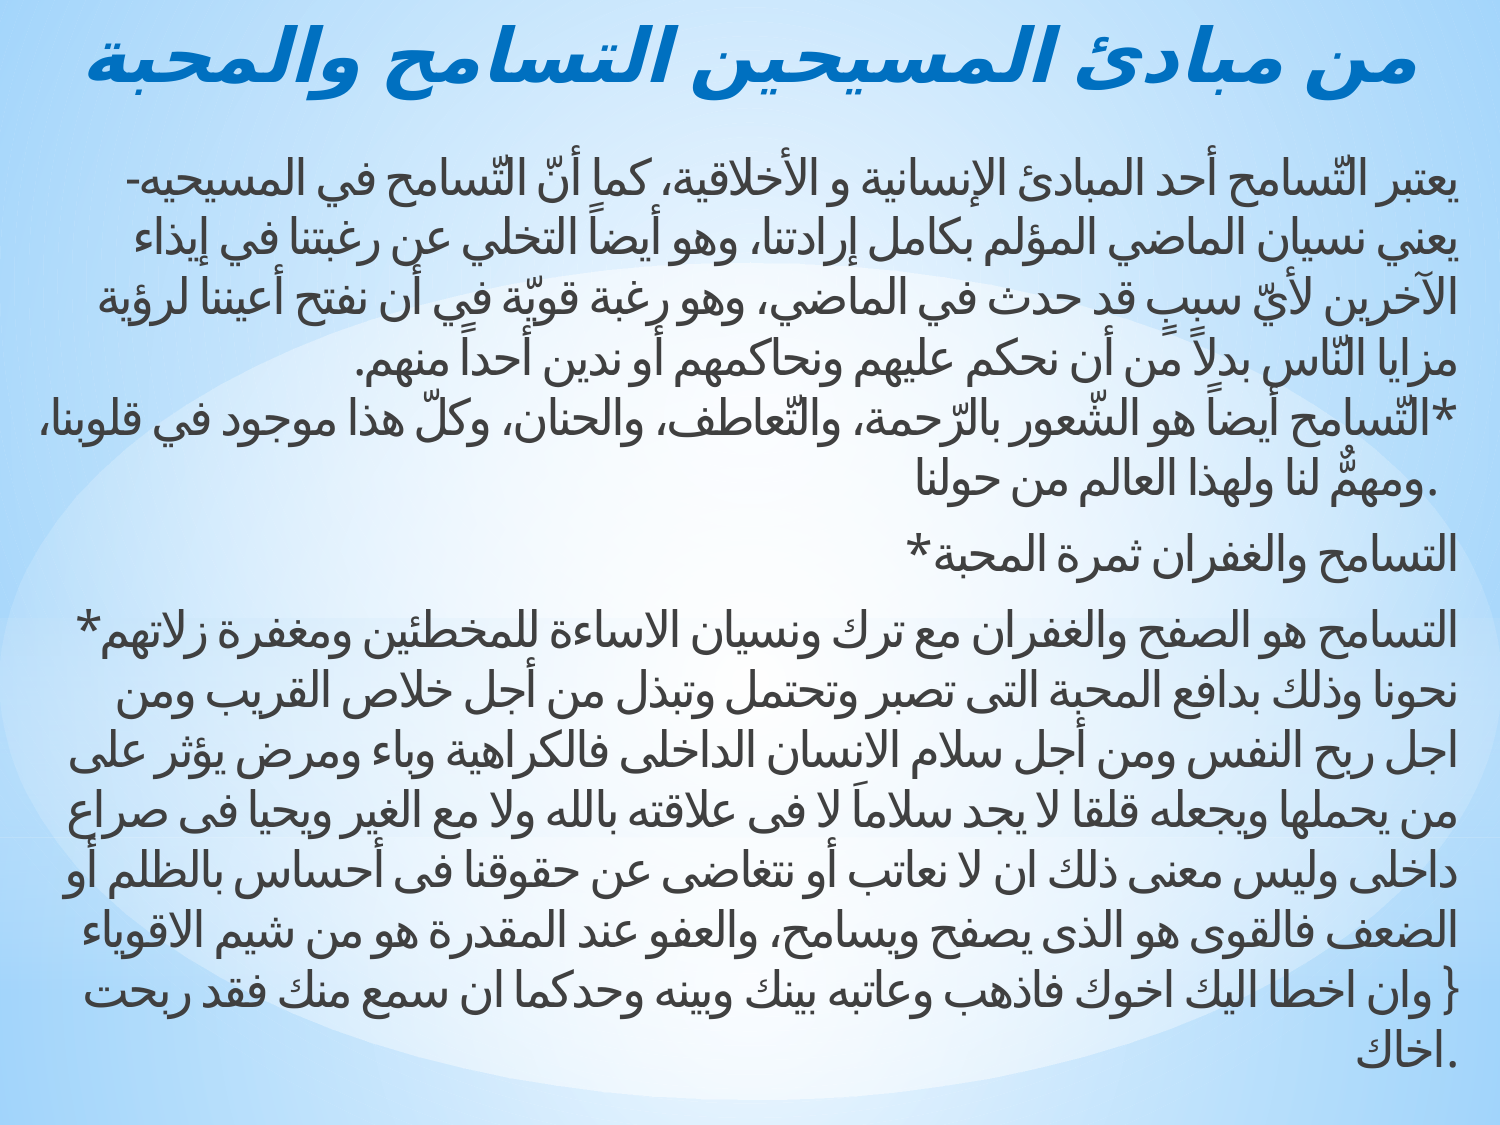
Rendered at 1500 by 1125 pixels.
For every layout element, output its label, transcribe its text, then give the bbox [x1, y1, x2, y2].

list -يعتبر التّسامح أحد المبادئ الإنسانية و الأخلاقية، كما أنّ التّسامح في المسيحيه يعني نسيان الماضي المؤلم بكامل إرادتنا، وهو أيضاً التخلي عن رغبتنا في إيذاء الآخرين لأيّ سببٍ قد حدث في الماضي، وهو رغبة قويّة في أن نفتح أعيننا لرؤية مزايا النّاس بدلاً من أن نحكم عليهم ونحاكمهم أو ندين أحداً منهم. *التّسامح أيضاً هو الشّعور بالرّحمة، والتّعاطف، والحنان، وكلّ هذا موجود في قلوبنا، ومهمٌّ لنا ولهذا العالم من حولنا. *التسامح والغفران ثمرة المحبة *التسامح هو الصفح والغفران مع ترك ونسيان الاساءة للمخطئين ومغفرة زلاتهم نحونا وذلك بدافع المحبة التى تصبر وتحتمل وتبذل من أجل خلاص القريب ومن اجل ربح النفس ومن أجل سلام الانسان الداخلى فالكراهية وباء ومرض يؤثر على من يحملها ويجعله قلقا لا يجد سلاماَ لا فى علاقته بالله ولا مع الغير ويحيا فى صراع داخلى وليس معنى ذلك ان لا نعاتب أو نتغاضى عن حقوقنا فى أحساس بالظلم أو الضعف فالقوى هو الذى يصفح ويسامح، والعفو عند المقدرة هو من شيم الاقوياء { وان اخطا اليك اخوك فاذهب وعاتبه بينك وبينه وحدكما ان سمع منك فقد ربحت اخاك. [12, 137, 1475, 1108]
title من مبادئ المسيحين التسامح والمحبة [0, 0, 1500, 188]
